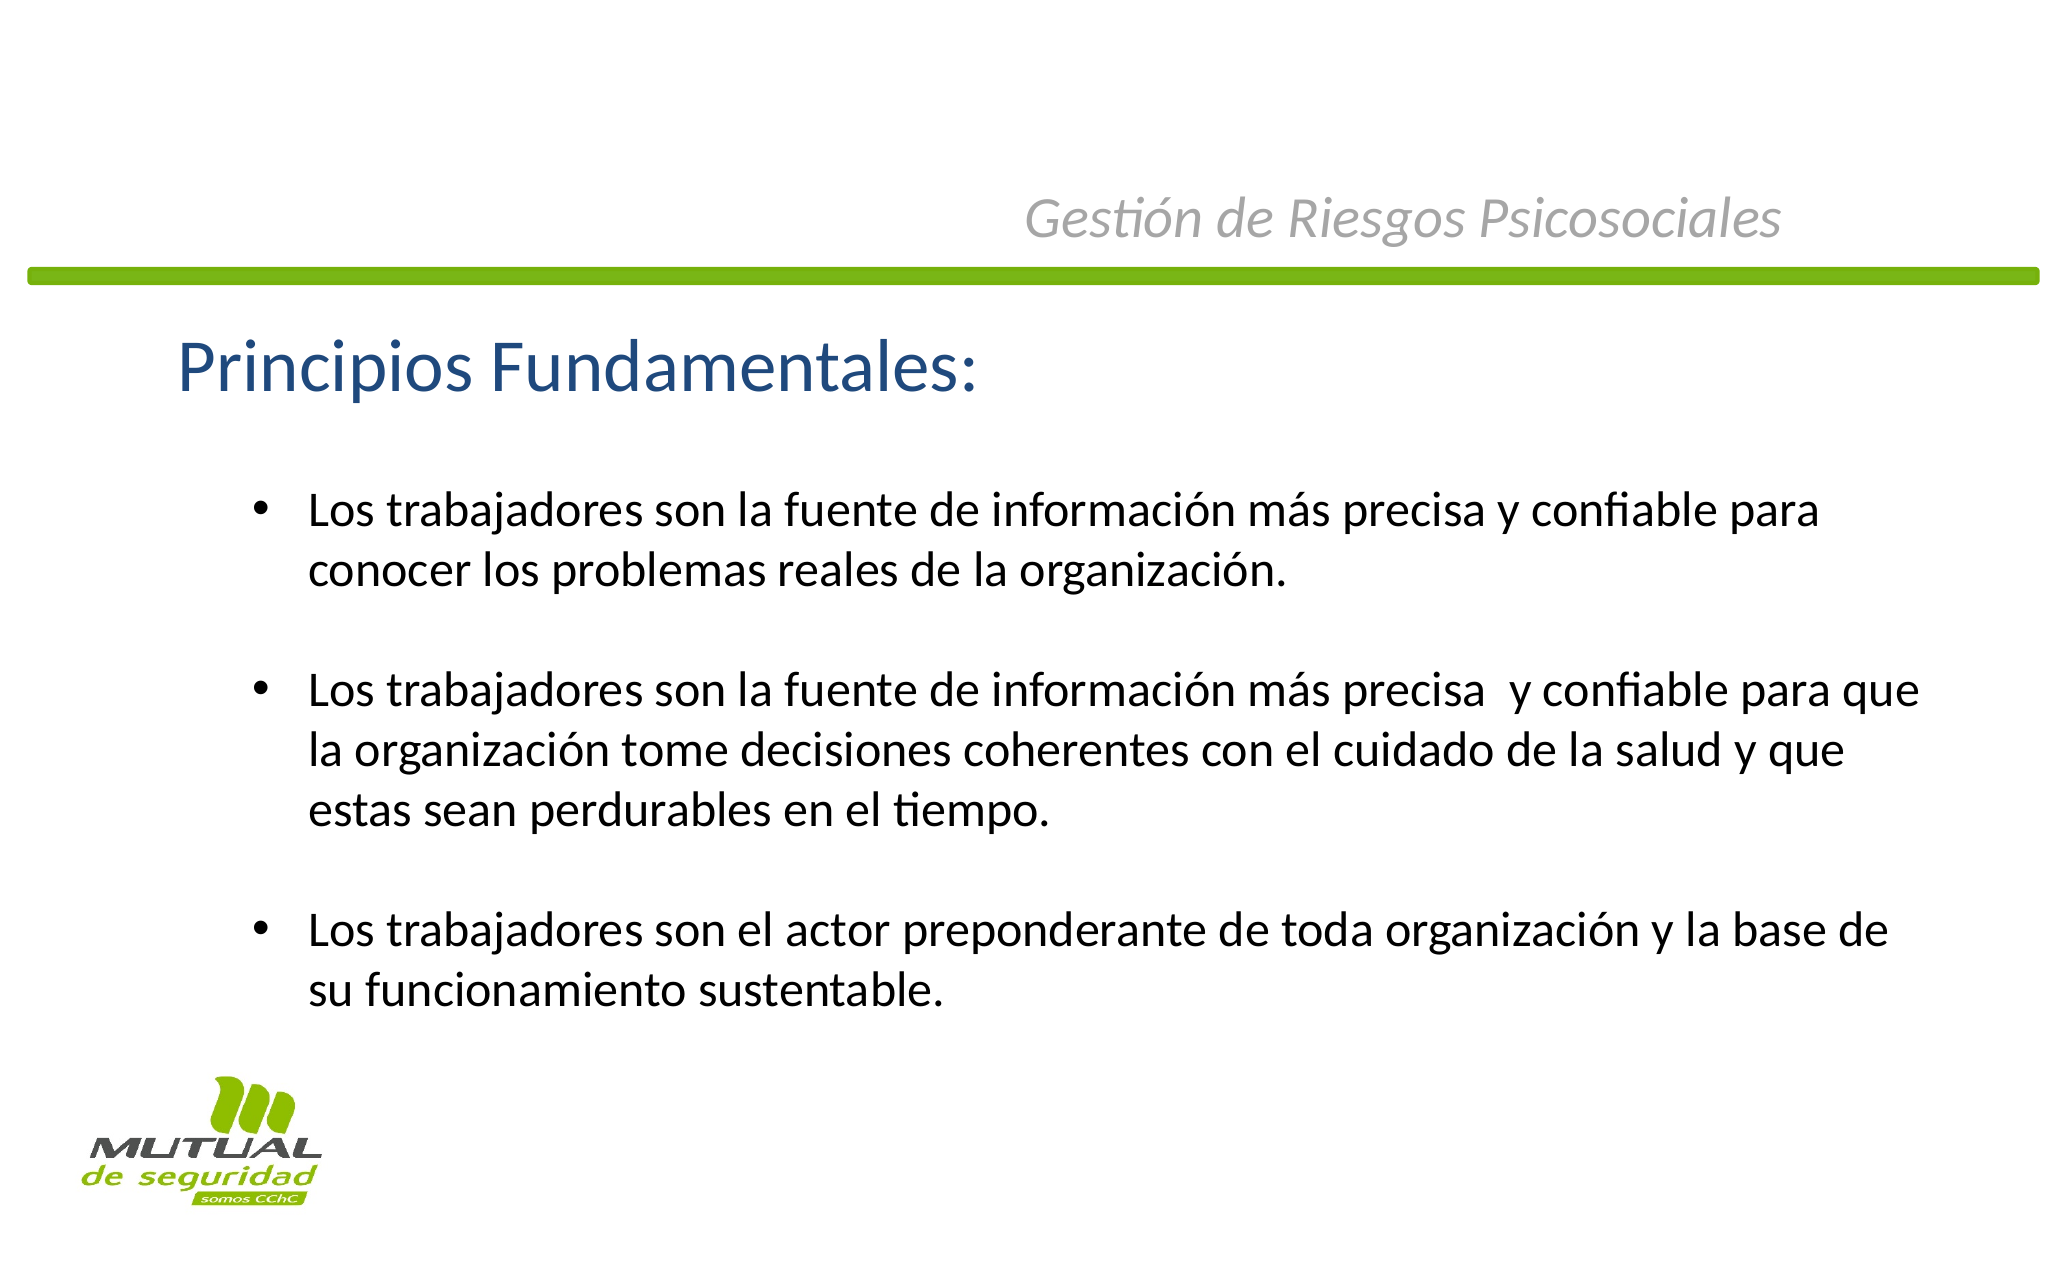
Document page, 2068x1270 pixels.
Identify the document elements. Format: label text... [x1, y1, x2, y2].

text_box Principios Fundamentales: [162, 309, 995, 415]
text_box Los trabajadores son la fuente de información más precisa y confiable para conocer los problemas reales de la organización. Los trabajadores son la fuente de información más precisa y confiable para que la organización tome decisiones coherentes con el cuidado de la salud y que estas sean perdurables en el tiempo. Los trabajadores son el actor preponderante de toda organización y la base de su funcionamiento sustentable. [237, 469, 1960, 1145]
text_box [27, 266, 2040, 286]
picture [64, 1049, 339, 1231]
text_box Gestión de Riesgos Psicosociales [1009, 171, 2014, 257]
